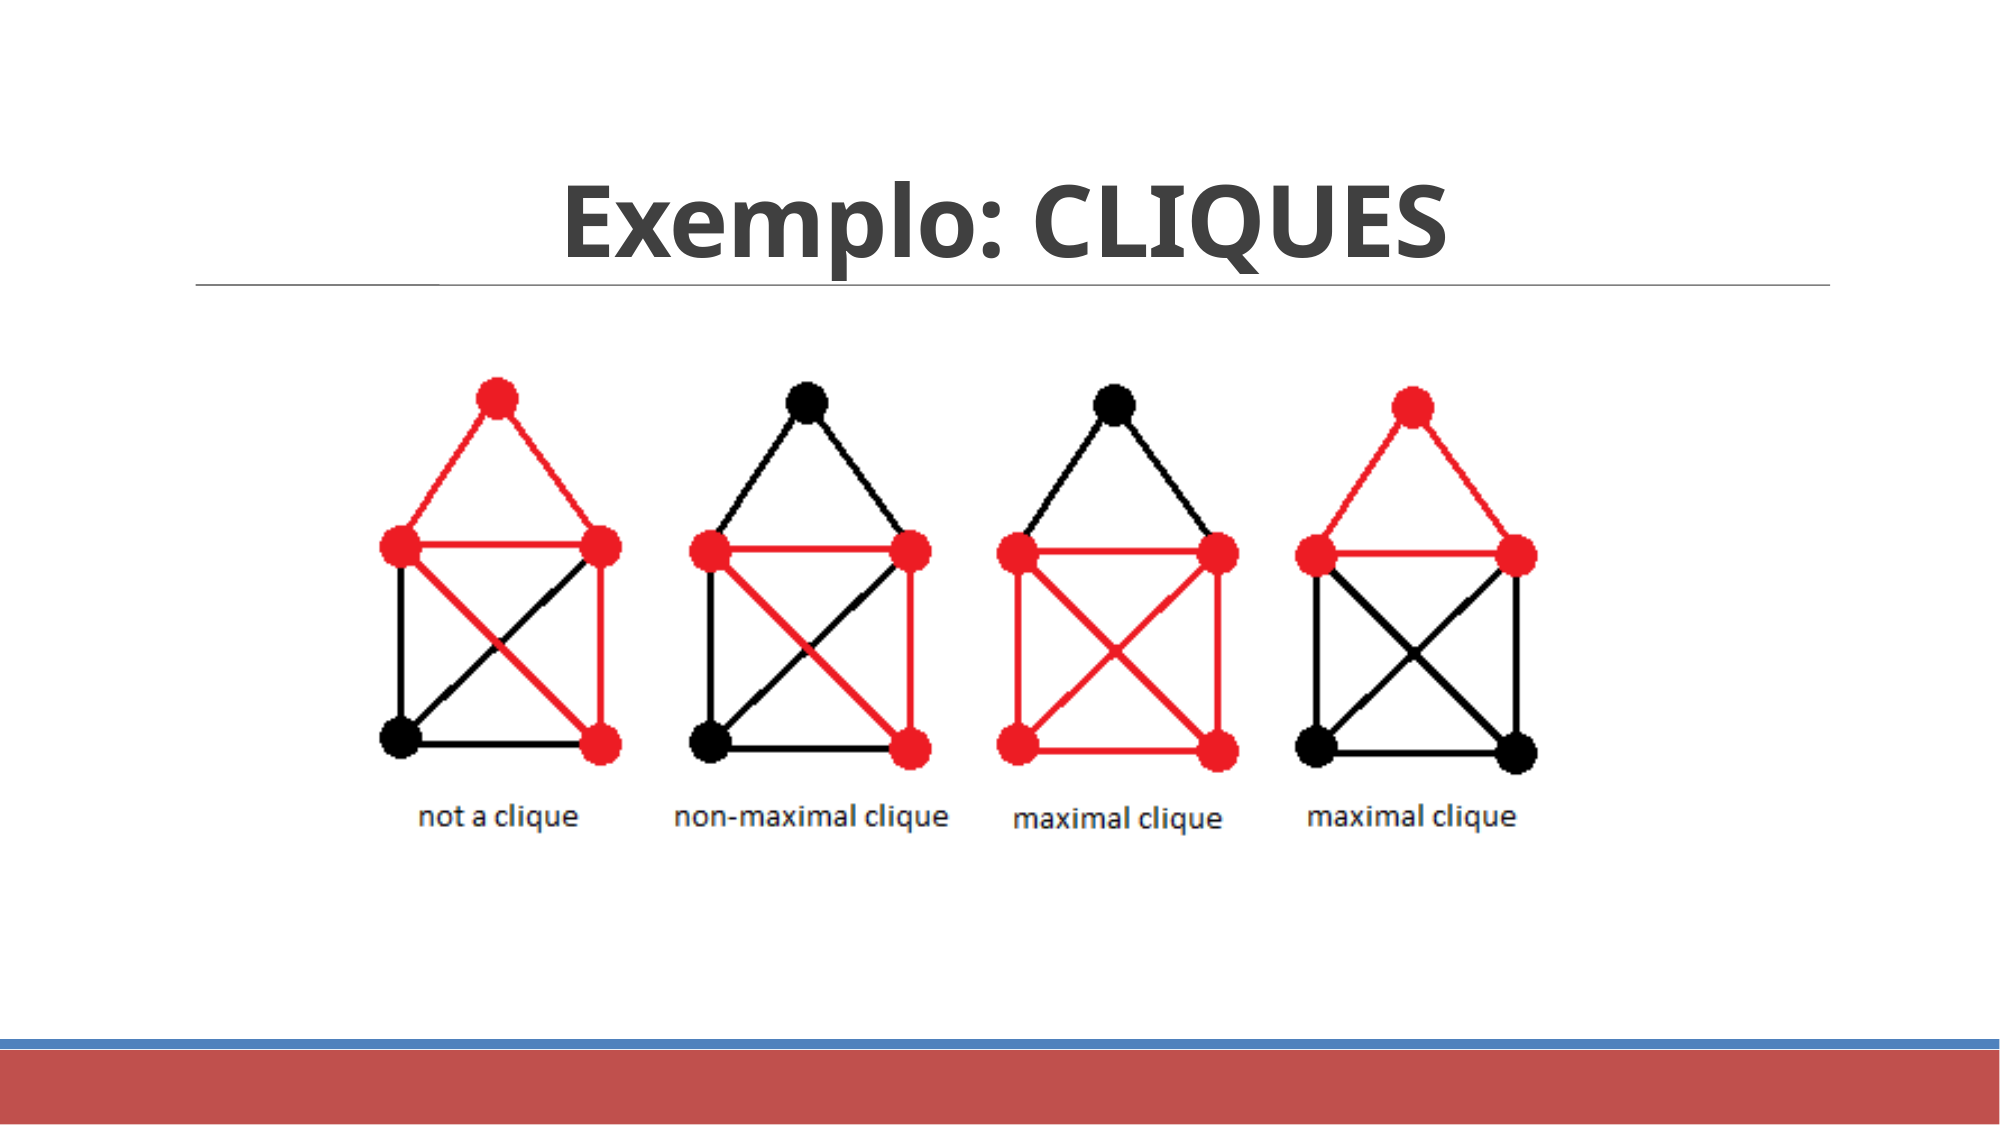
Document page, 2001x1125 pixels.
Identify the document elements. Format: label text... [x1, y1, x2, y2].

picture [342, 342, 1601, 875]
text_box Exemplo: CLIQUES [180, 47, 1830, 285]
